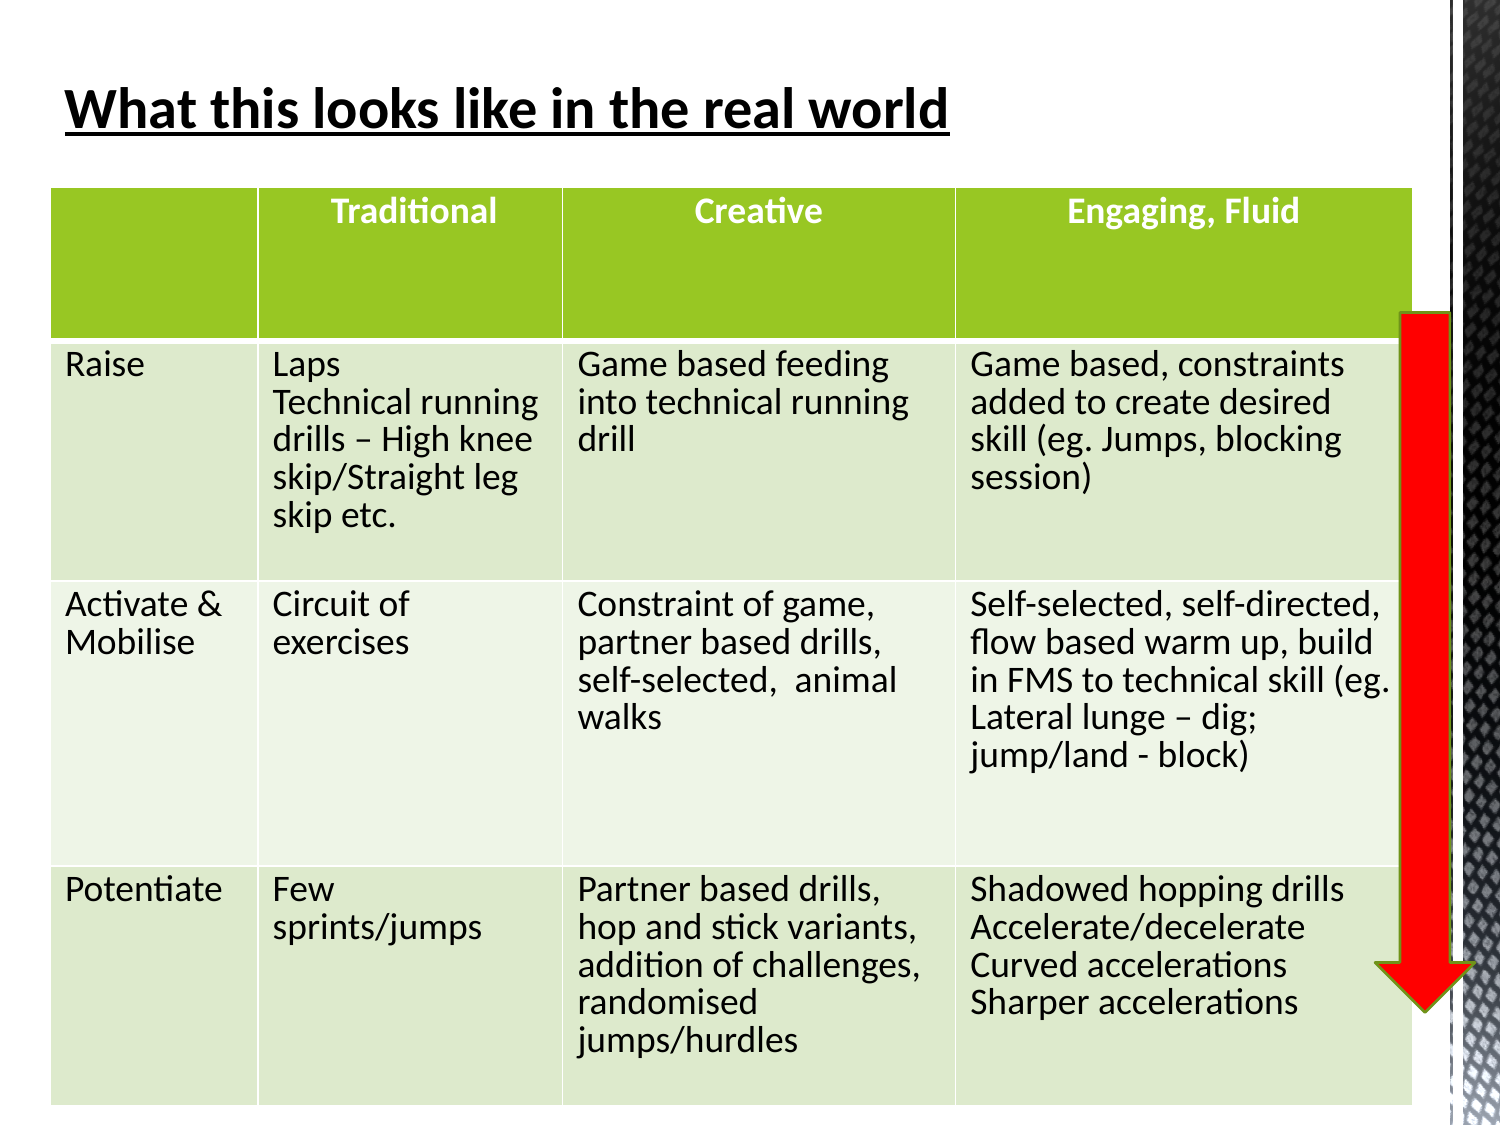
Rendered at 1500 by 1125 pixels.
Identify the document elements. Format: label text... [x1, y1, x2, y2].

picture [1447, 0, 1500, 1125]
table_cell Circuit of exercises [259, 582, 562, 865]
table_header Traditional [259, 188, 562, 338]
table_cell Partner based drills, hop and stick variants, addition of challenges, randomised jumps/hurdles [563, 867, 955, 1105]
text_box What this looks like in the real world [50, 62, 1438, 263]
table_cell Activate & Mobilise [51, 582, 257, 865]
table_header Engaging, Fluid [956, 188, 1412, 338]
table_cell Raise [51, 344, 257, 580]
table_cell Self-selected, self-directed, flow based warm up, build in FMS to technical skill (eg. Lateral lunge – dig; jump/land - block) [956, 582, 1398, 865]
table_cell Potentiate [51, 867, 257, 1105]
table_cell Constraint of game, partner based drills, self-selected, animal walks [563, 582, 955, 865]
table_cell Game based feeding into technical running drill [563, 344, 955, 580]
table_cell Laps Technical running drills – High knee skip/Straight leg skip etc. [259, 344, 562, 580]
table_header [51, 188, 257, 338]
table_cell Shadowed hopping drills Accelerate/decelerate Curved accelerations Sharper accelerations [956, 867, 1412, 1105]
table_cell Few sprints/jumps [259, 867, 562, 1105]
table_header Creative [563, 188, 955, 338]
text_box [1373, 311, 1477, 1014]
table_cell Game based, constraints added to create desired skill (eg. Jumps, blocking session) [956, 344, 1398, 580]
